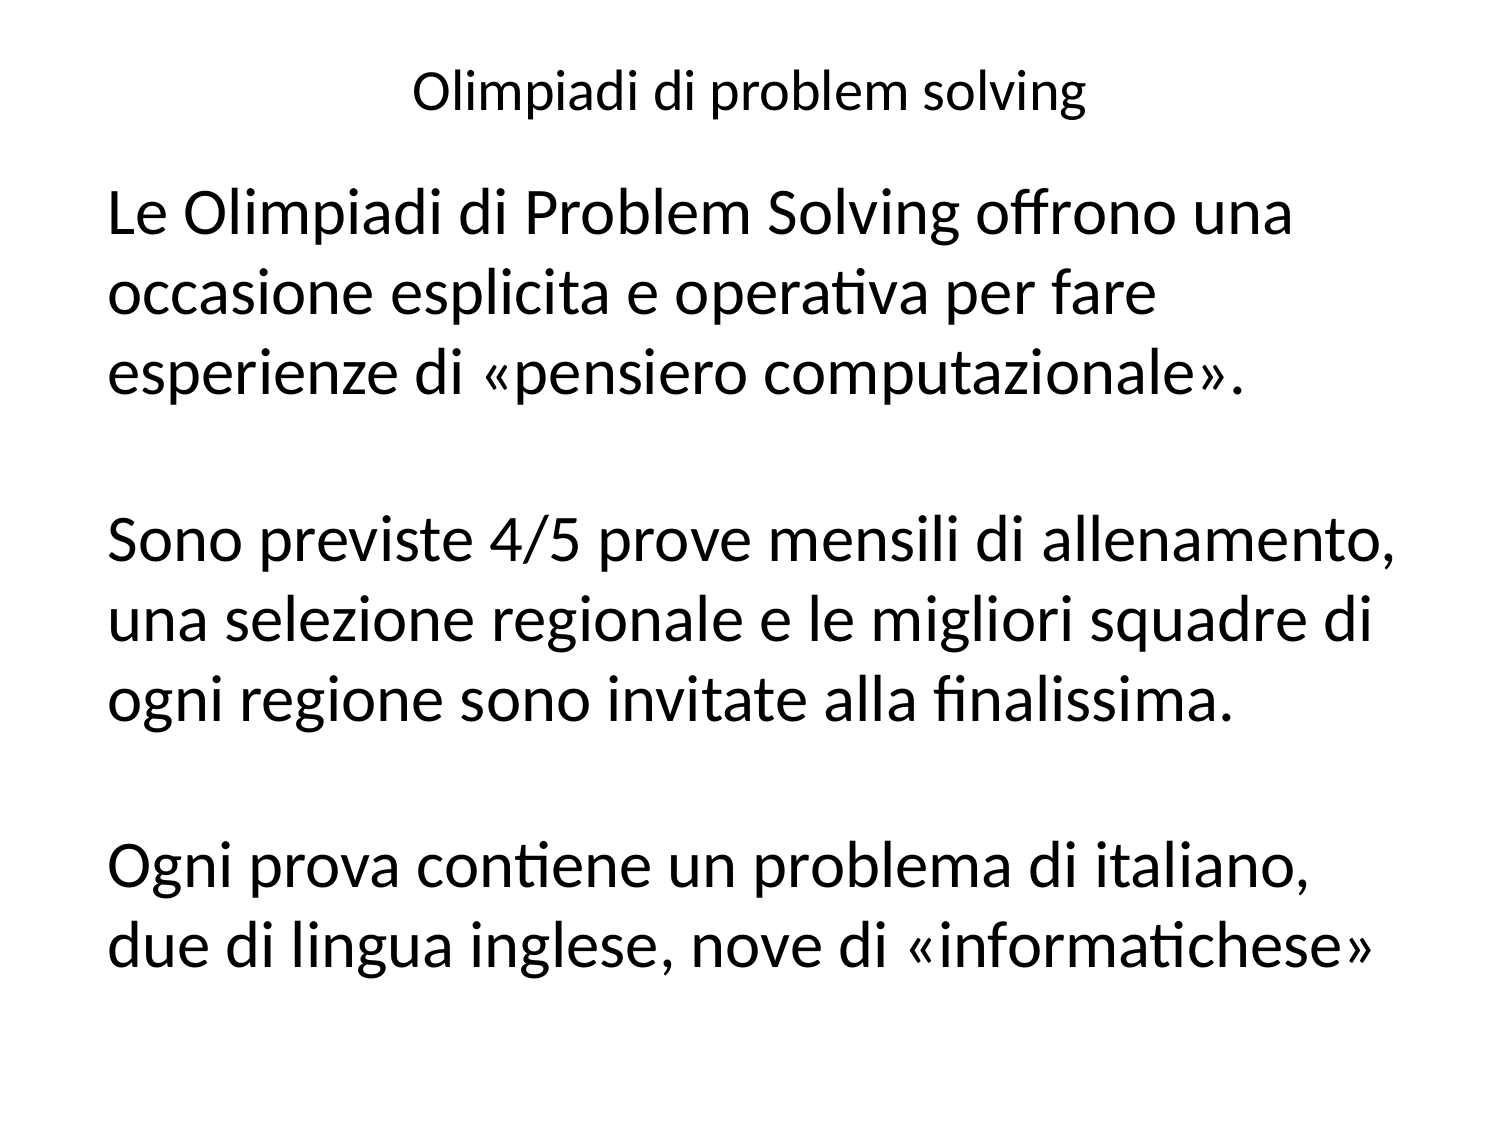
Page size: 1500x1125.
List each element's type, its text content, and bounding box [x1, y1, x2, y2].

list Le Olimpiadi di Problem Solving offrono una occasione esplicita e operativa per fare esperienze di «pensiero computazionale». Sono previste 4/5 prove mensili di allenamento, una selezione regionale e le migliori squadre di ogni regione sono invitate alla finalissima. Ogni prova contiene un problema di italiano, due di lingua inglese, nove di «informatichese» [75, 160, 1425, 1005]
title Olimpiadi di problem solving [75, 45, 1425, 126]
